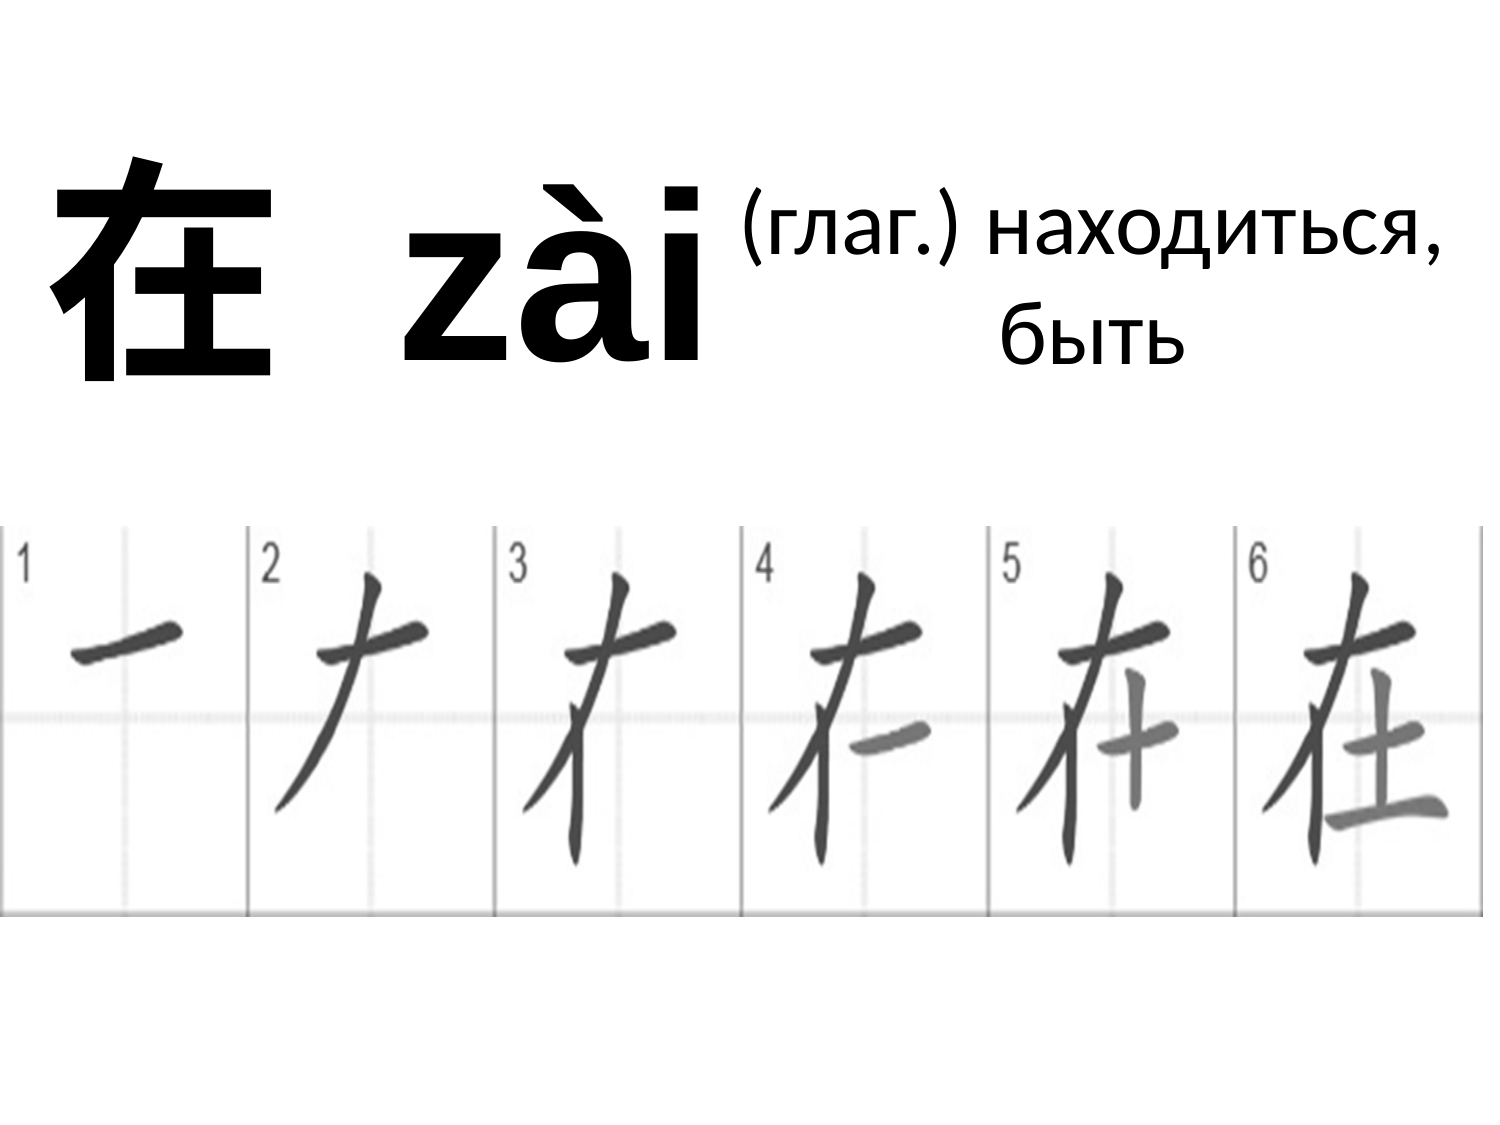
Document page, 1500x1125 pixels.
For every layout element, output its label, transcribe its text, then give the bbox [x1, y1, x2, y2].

title (глаг.) находиться, быть [702, 137, 1483, 409]
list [0, 525, 1483, 918]
list 在 zài [29, 113, 774, 350]
